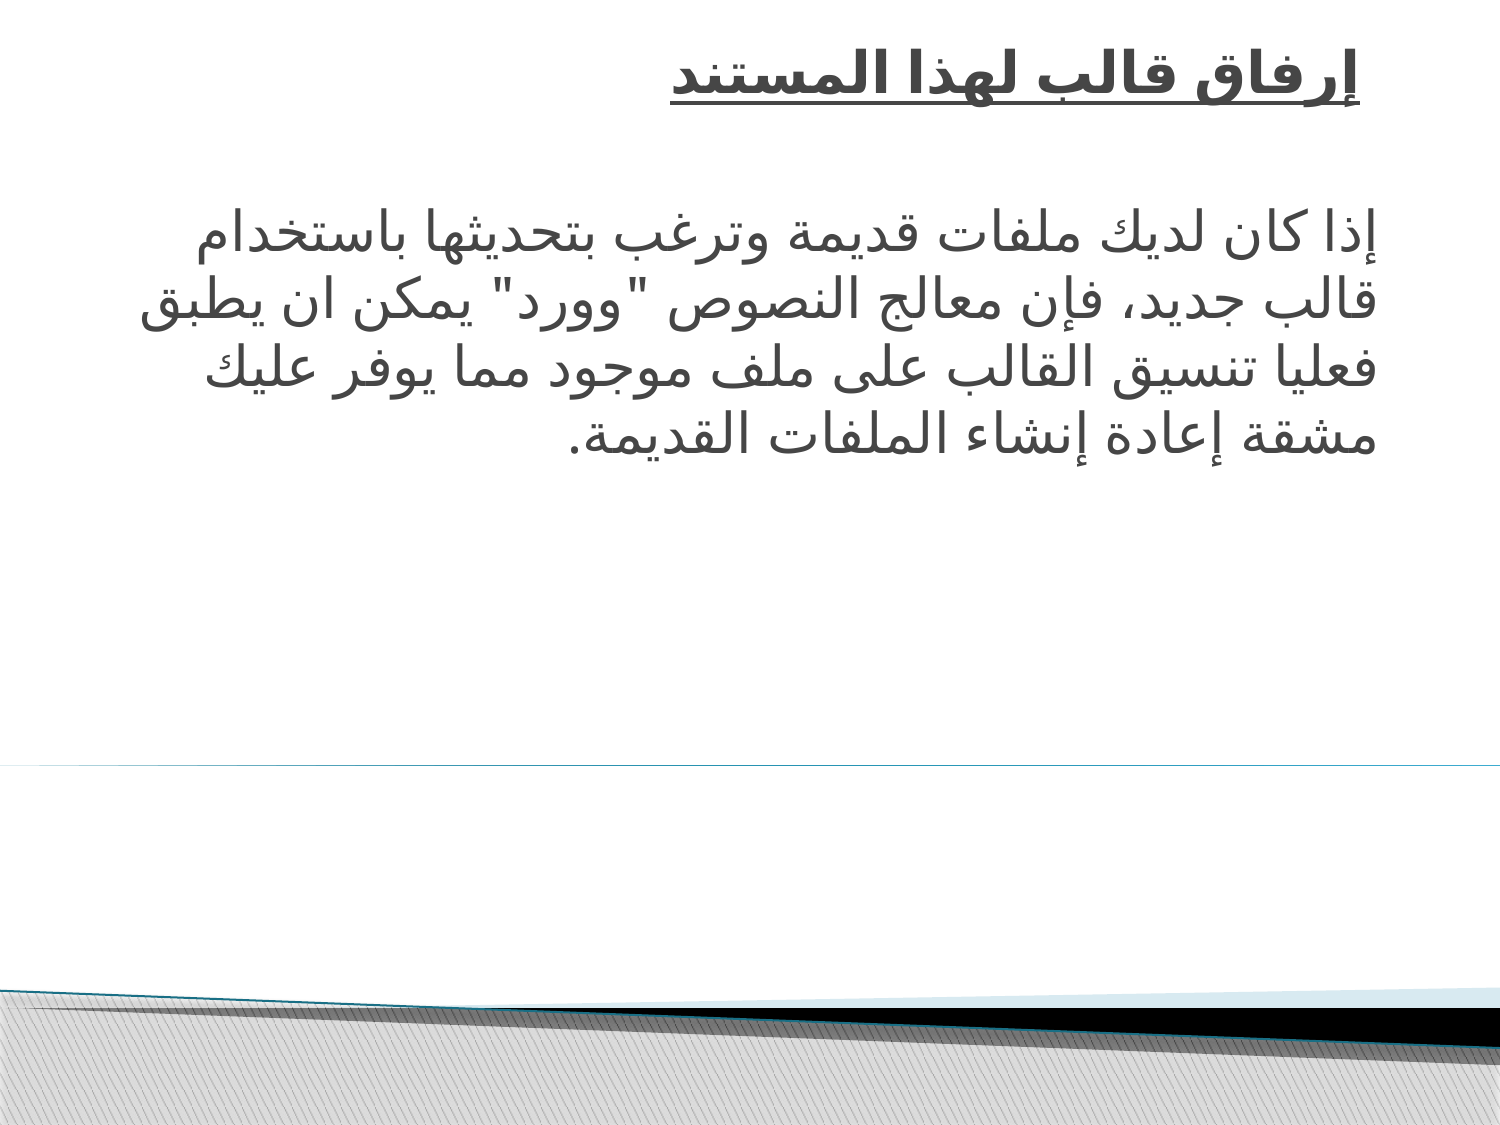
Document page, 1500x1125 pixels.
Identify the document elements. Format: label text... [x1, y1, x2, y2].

title إرفاق قالب لهذا المستند [99, 24, 1375, 113]
subtitle إذا كان لديك ملفات قديمة وترغب بتحديثها باستخدام قالب جديد، فإن معالج النصوص "وورد" يمكن ان يطبق فعليا تنسيق القالب على ملف موجود مما يوفر عليك مشقة إعادة إنشاء الملفات القديمة. [112, 187, 1388, 988]
picture [5, 1008, 1500, 1066]
